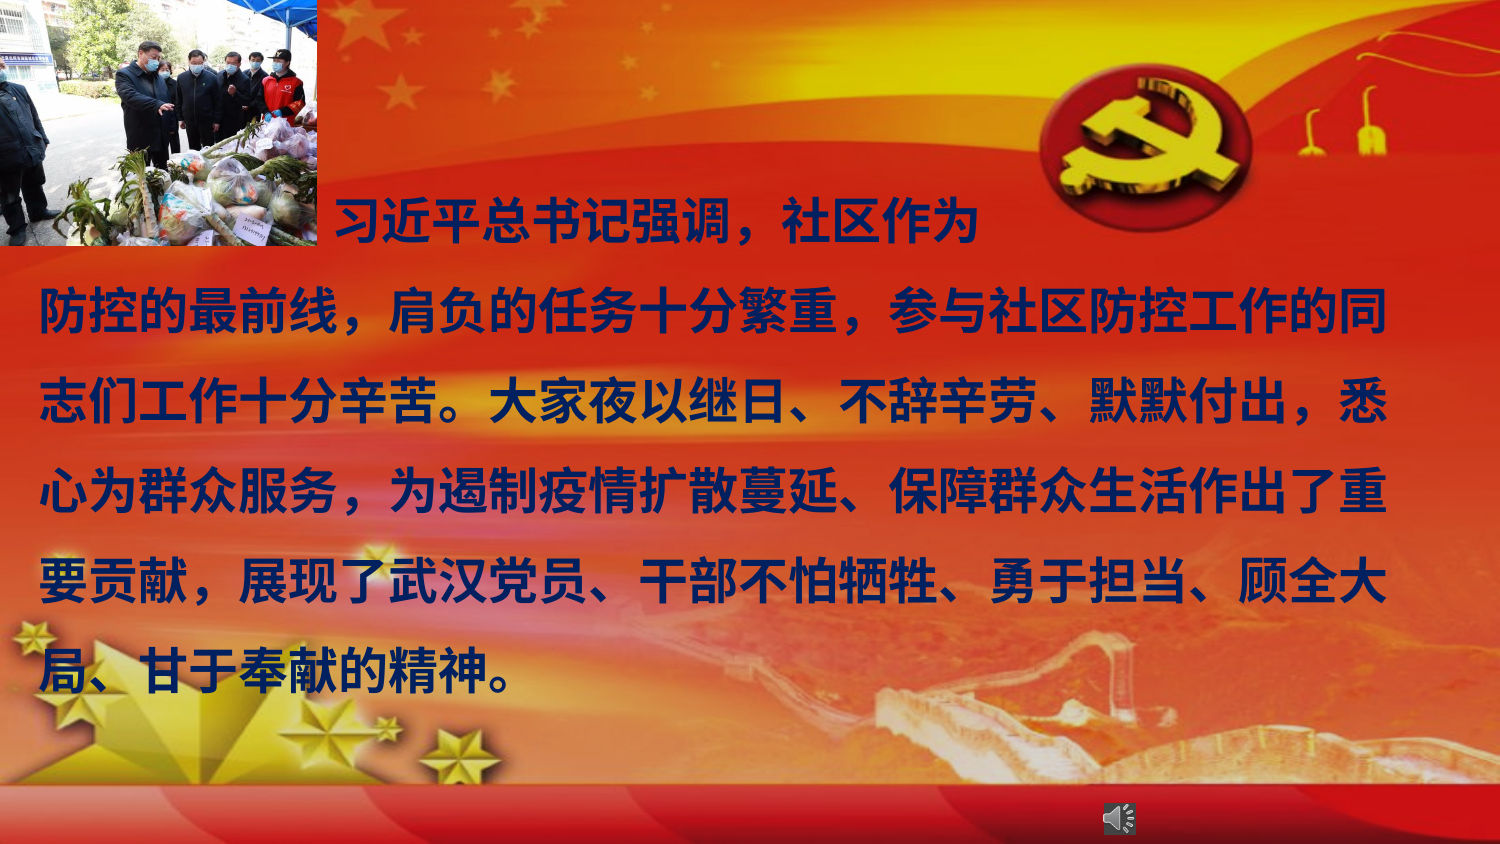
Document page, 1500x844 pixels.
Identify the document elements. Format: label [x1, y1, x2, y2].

picture [0, 0, 1500, 844]
text_box [1102, 802, 1137, 837]
